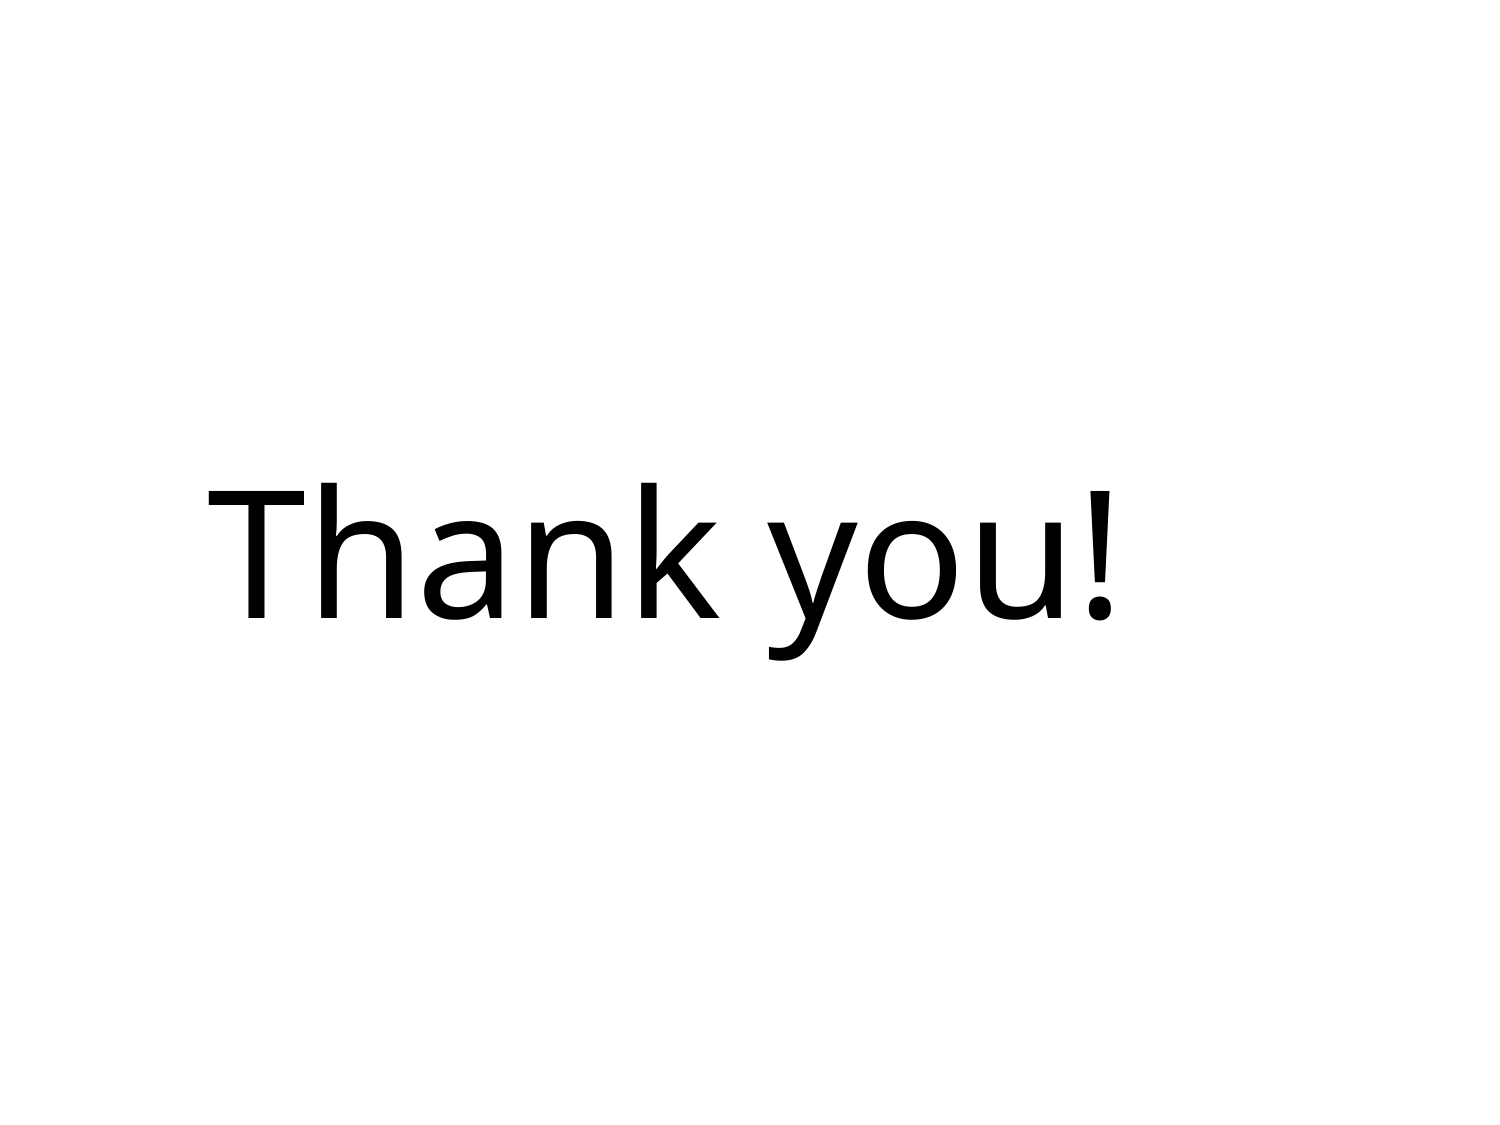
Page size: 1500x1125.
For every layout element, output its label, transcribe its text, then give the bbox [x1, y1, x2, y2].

list Thank you! [100, 432, 1451, 662]
